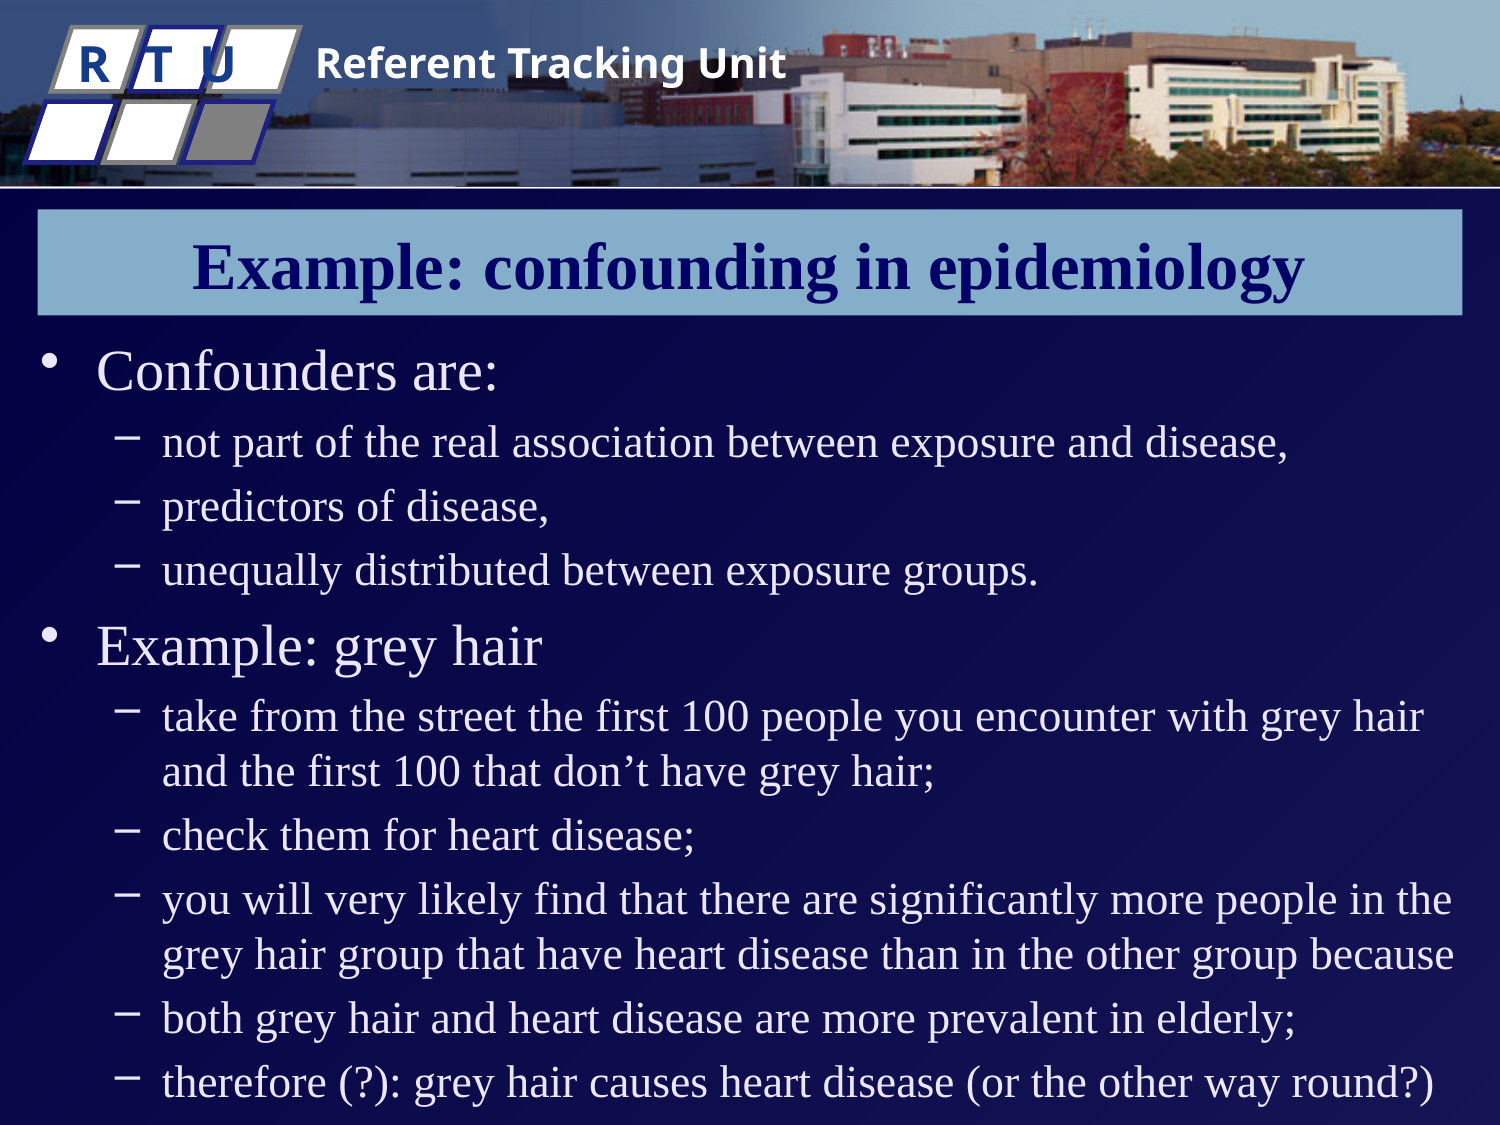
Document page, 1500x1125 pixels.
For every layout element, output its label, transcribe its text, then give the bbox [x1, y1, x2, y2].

list Confounders are: not part of the real association between exposure and disease, predictors of disease, unequally distributed between exposure groups. Example: grey hair take from the street the first 100 people you encounter with grey hair and the first 100 that don’t have grey hair; check them for heart disease; you will very likely find that there are significantly more people in the grey hair group that have heart disease than in the other group because both grey hair and heart disease are more prevalent in elderly; therefore (?): grey hair causes heart disease (or the other way round?) [24, 324, 1476, 1101]
title Example: confounding in epidemiology [37, 209, 1463, 316]
picture [0, 0, 1500, 186]
